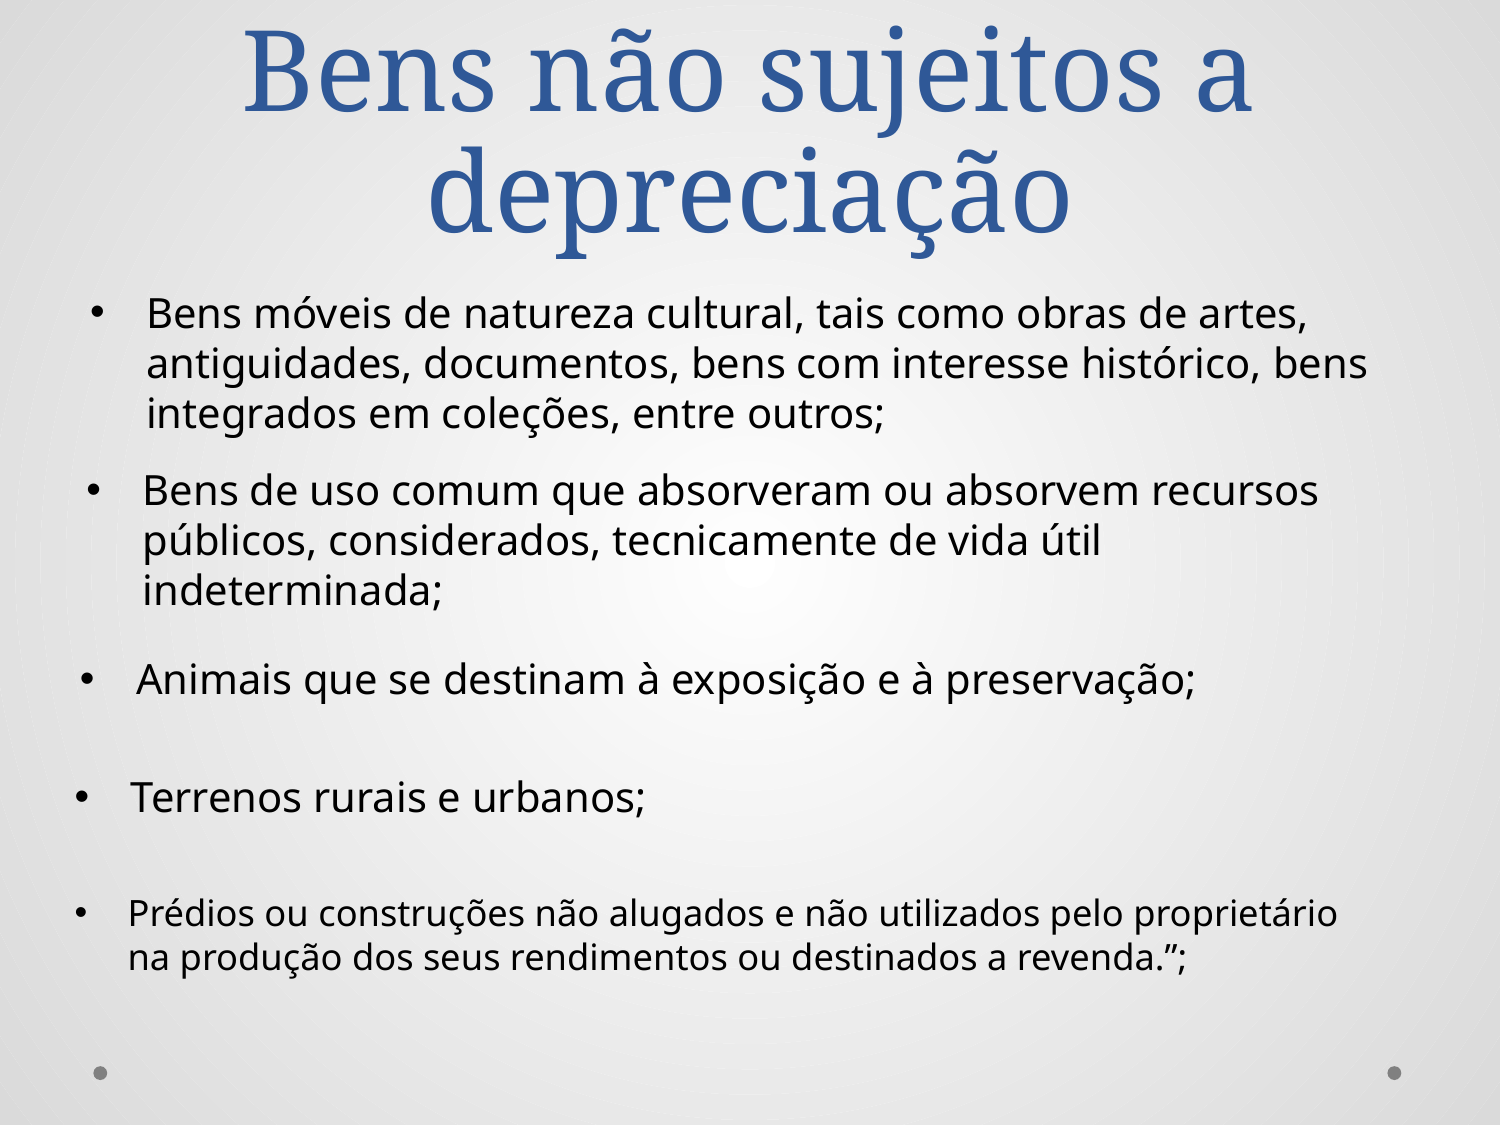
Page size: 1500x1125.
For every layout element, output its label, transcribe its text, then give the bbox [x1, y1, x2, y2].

list Bens móveis de natureza cultural, tais como obras de artes, antiguidades, documentos, bens com interesse histórico, bens integrados em coleções, entre outros; [75, 278, 1436, 556]
text_box Prédios ou construções não alugados e não utilizados pelo proprietário na produção dos seus rendimentos ou destinados a revenda.”; [59, 882, 1400, 1024]
text_box Terrenos rurais e urbanos; [59, 763, 1400, 882]
title Bens não sujeitos a depreciação [75, 0, 1425, 263]
text_box Animais que se destinam à exposição e à preservação; [64, 645, 1405, 786]
text_box Bens de uso comum que absorveram ou absorvem recursos públicos, considerados, tecnicamente de vida útil indeterminada; [71, 456, 1412, 671]
